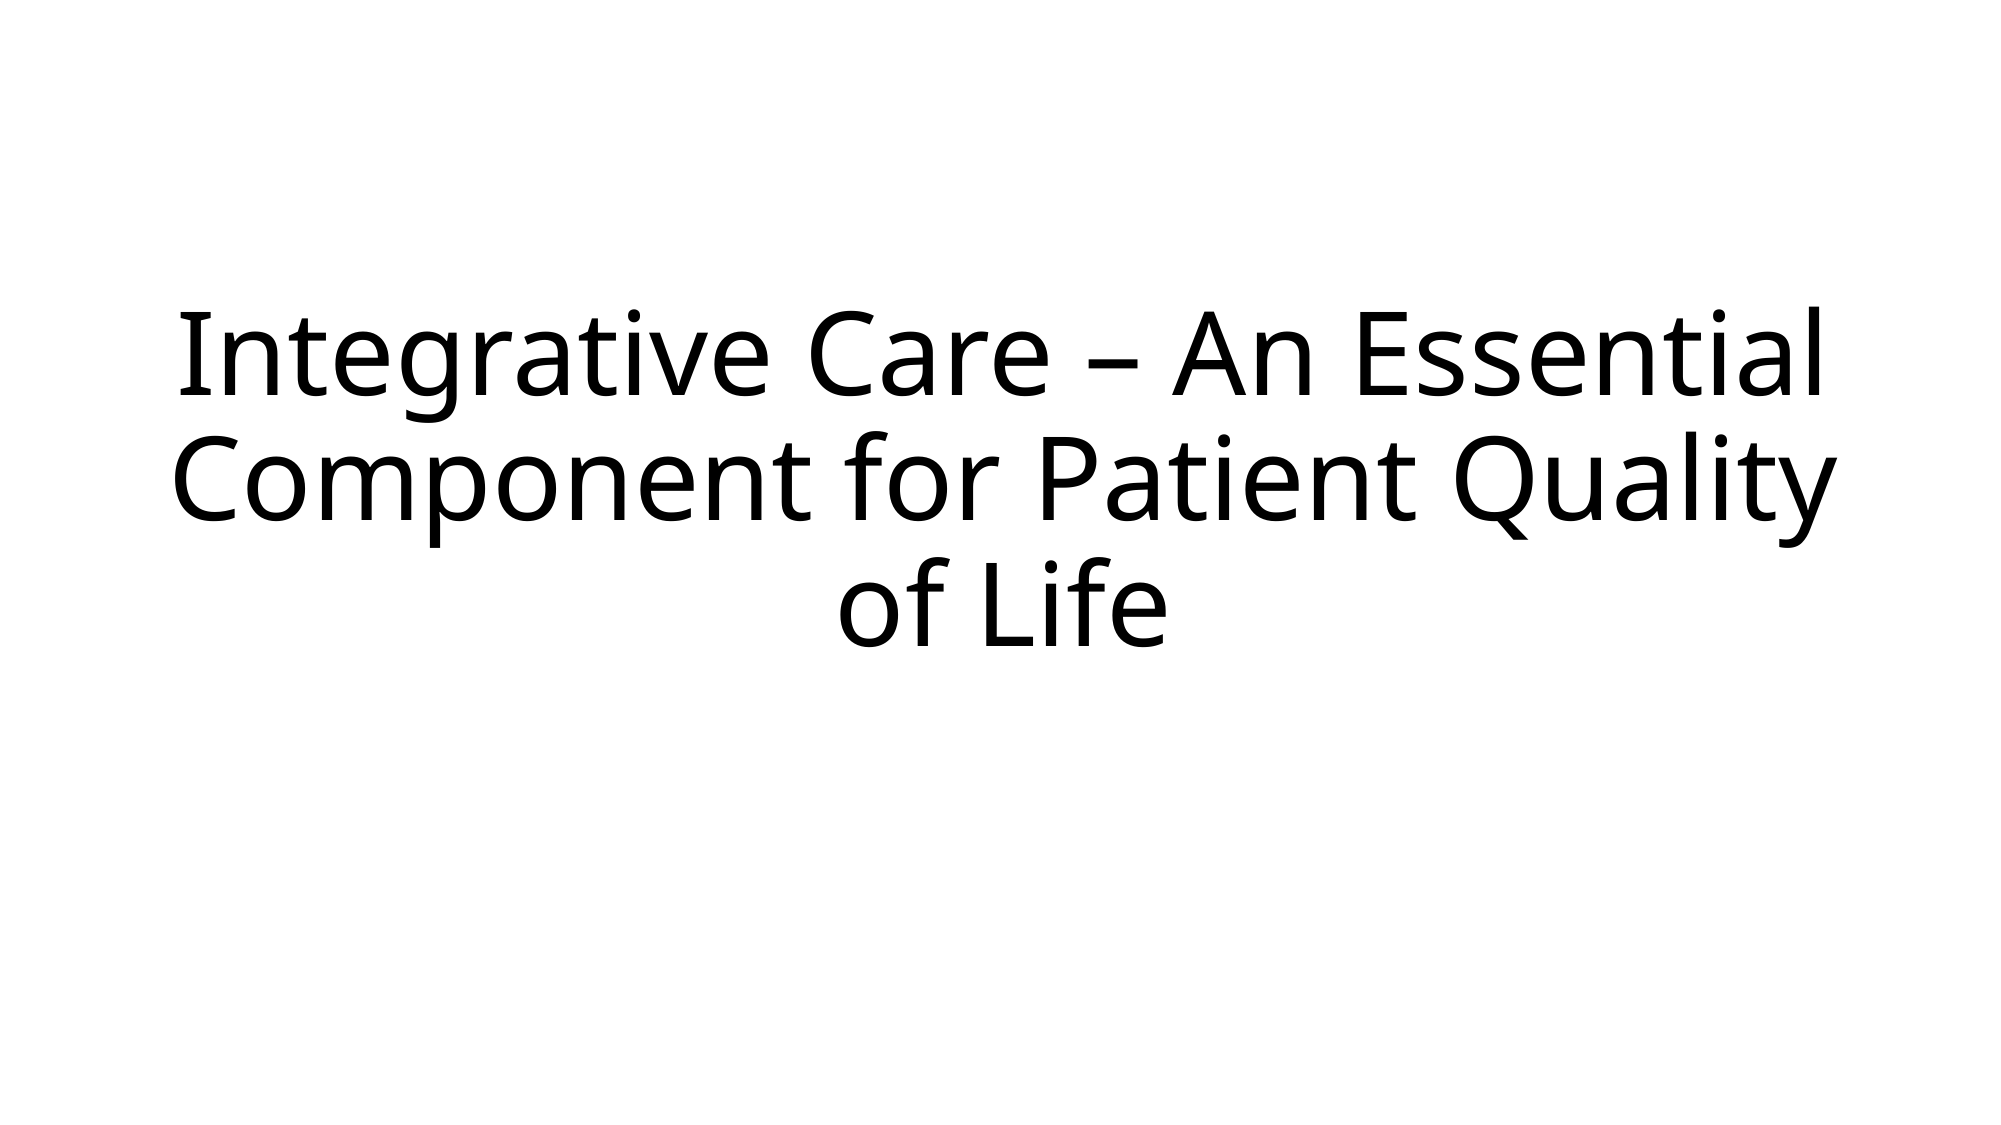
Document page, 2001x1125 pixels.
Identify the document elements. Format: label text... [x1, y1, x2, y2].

title Integrative Care – An Essential Component for Patient Quality of Life [137, 287, 1870, 679]
